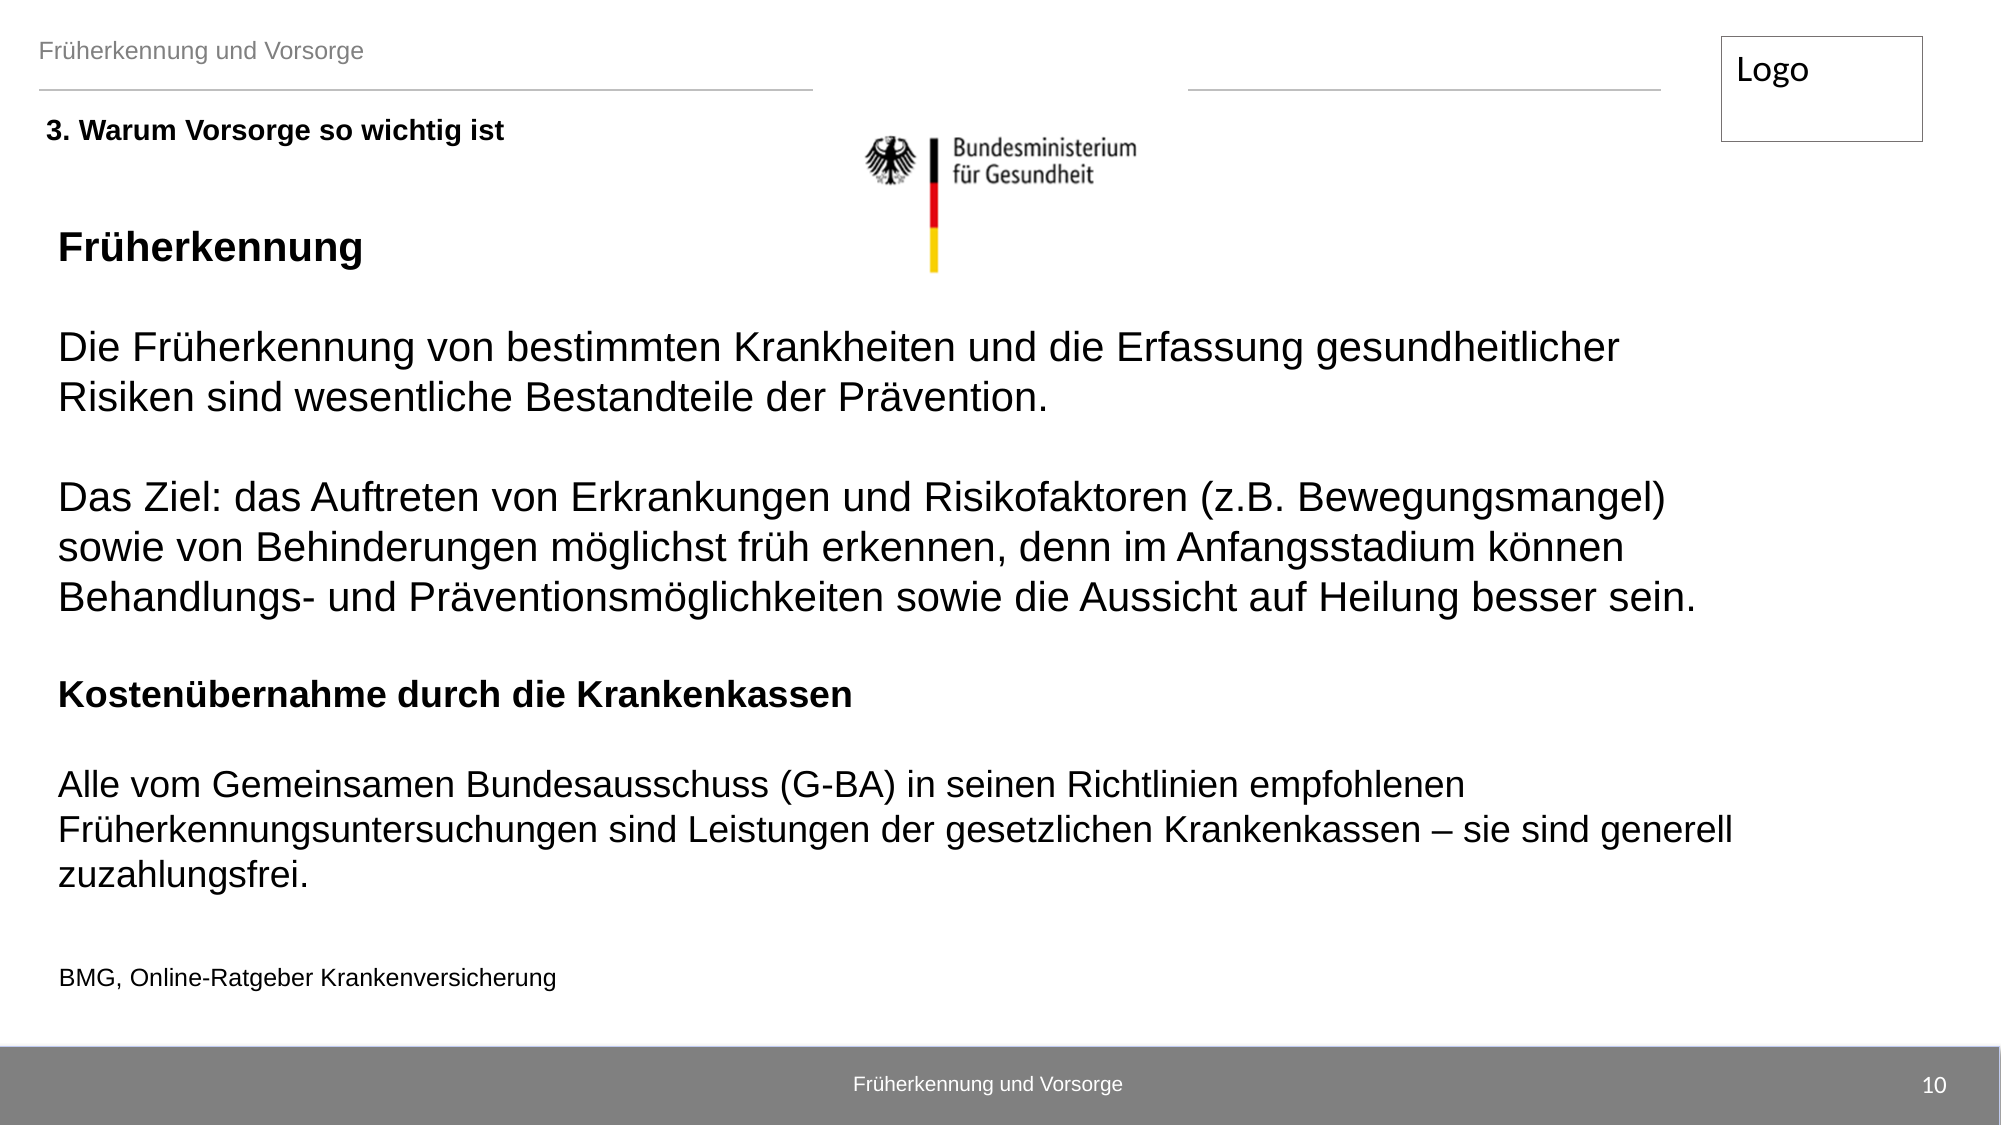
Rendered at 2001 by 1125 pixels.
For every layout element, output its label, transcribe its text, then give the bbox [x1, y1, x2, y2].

picture [812, 89, 1188, 323]
slide_number 10 [1481, 1042, 1962, 1125]
text_box Früherkennung Die Früherkennung von bestimmten Krankheiten und die Erfassung gesundheitlicher Risiken sind wesentliche Bestandteile der Prävention. Das Ziel: das Auftreten von Erkrankungen und Risikofaktoren (z.B. Bewegungsmangel) sowie von Behinderungen möglichst früh erkennen, denn im Anfangsstadium können Behandlungs- und Präventionsmöglichkeiten sowie die Aussicht auf Heilung besser sein. Kostenübernahme durch die Krankenkassen Alle vom Gemeinsamen Bundesausschuss (G-BA) in seinen Richtlinien empfohlenen Früherkennungsuntersuchungen sind Leistungen der gesetzlichen Krankenkassen – sie sind generell zuzahlungsfrei. [57, 209, 1748, 973]
text_box BMG, Online-Ratgeber Krankenversicherung [44, 953, 573, 999]
text_box 3. Warum Vorsorge so wichtig ist [31, 104, 532, 155]
